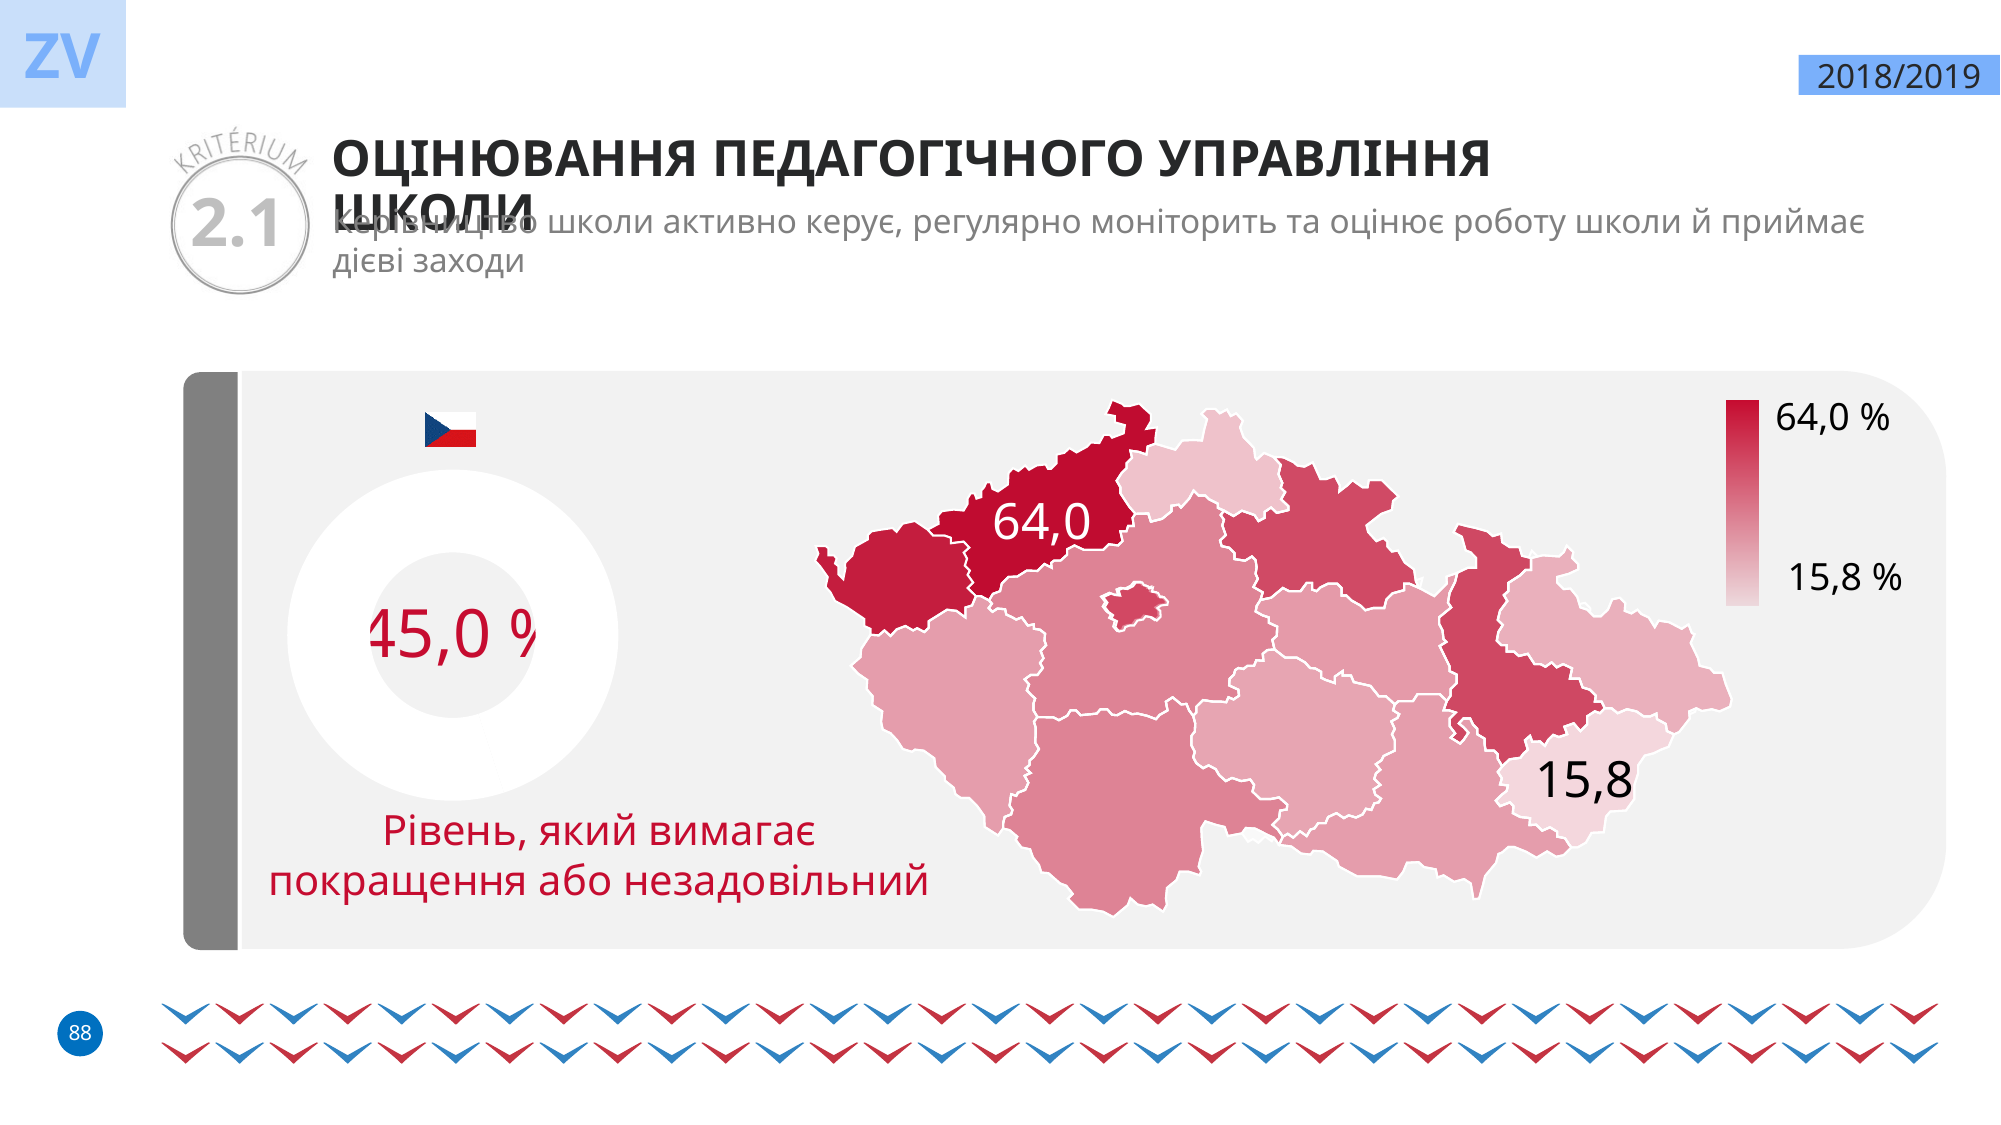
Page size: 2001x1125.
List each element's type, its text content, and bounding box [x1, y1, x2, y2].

text_box [181, 371, 239, 952]
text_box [161, 117, 1928, 305]
picture [425, 412, 476, 447]
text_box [814, 399, 1758, 918]
text_box Рівень, який вимагає покращення або незадовільний [253, 796, 814, 912]
text_box [240, 369, 1948, 950]
chart [275, 455, 626, 815]
text_box 2018/2019 [1798, 54, 2000, 95]
text_box ZV [0, 0, 126, 108]
text_box 15,8 % [1787, 553, 1910, 599]
text_box 64,0 % [1775, 393, 1891, 439]
